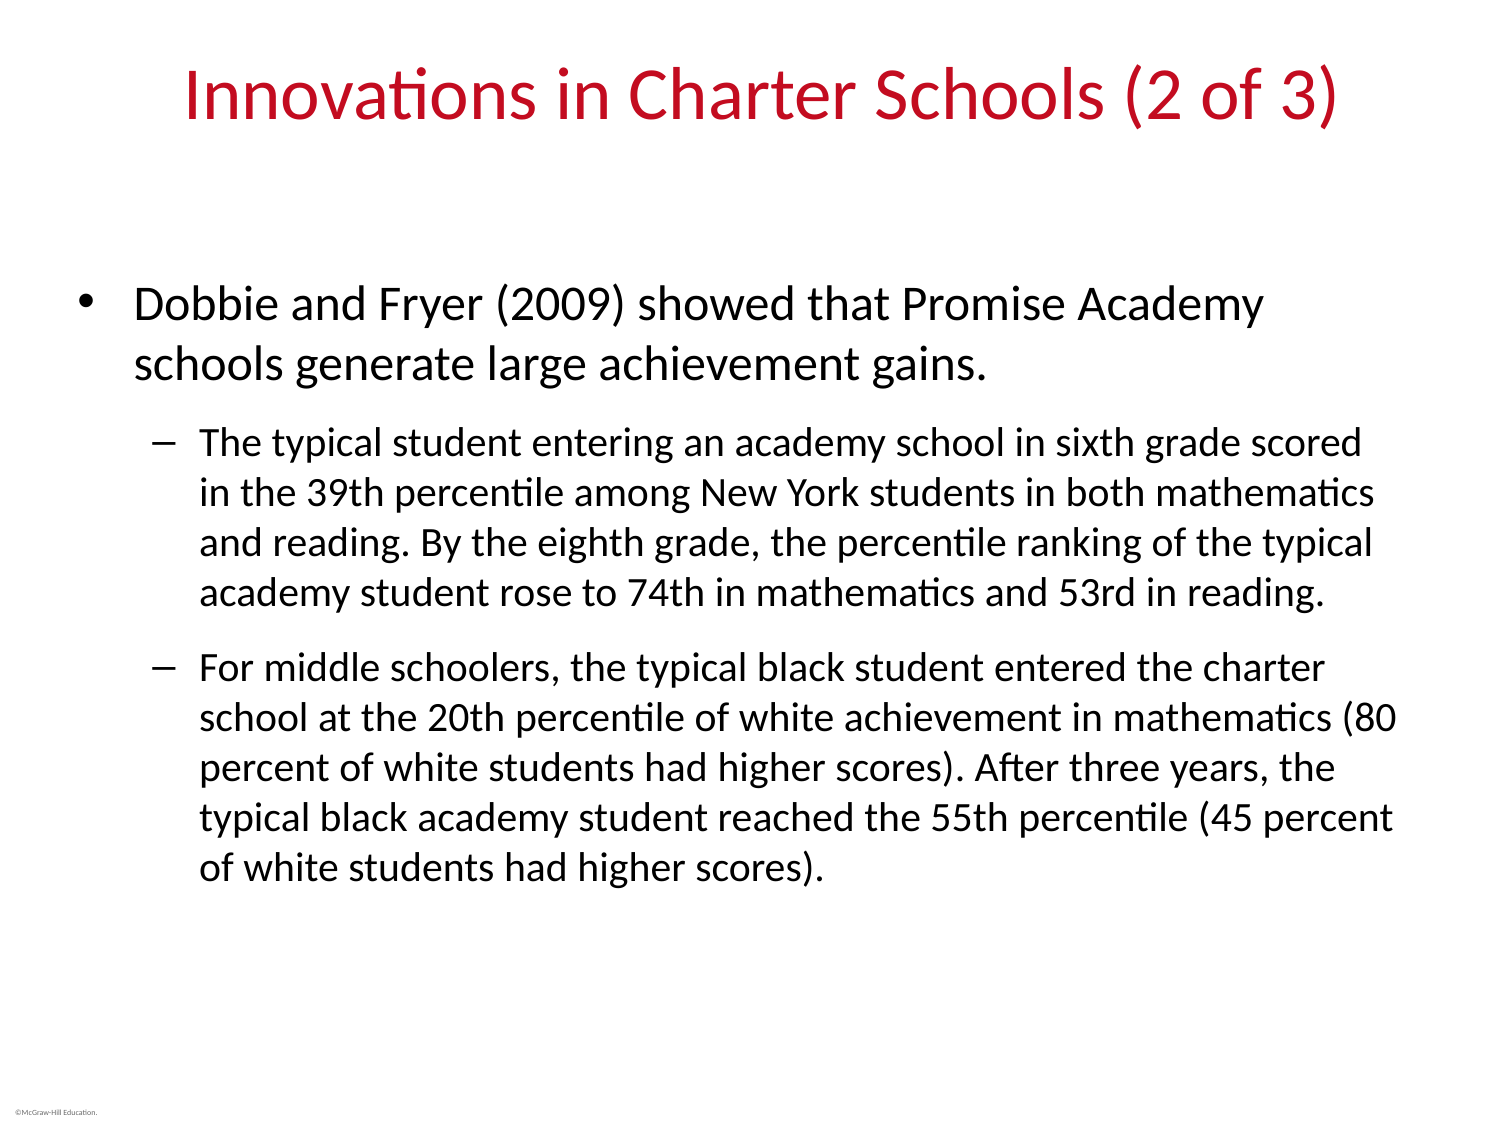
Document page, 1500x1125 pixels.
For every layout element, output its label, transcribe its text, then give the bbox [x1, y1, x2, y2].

title Innovations in Charter Schools (2 of 3) [75, 37, 1450, 138]
list Dobbie and Fryer (2009) showed that Promise Academy schools generate large achievement gains. The typical student entering an academy school in sixth grade scored in the 39th percentile among New York students in both mathematics and reading. By the eighth grade, the percentile ranking of the typical academy student rose to 74th in mathematics and 53rd in reading. For middle schoolers, the typical black student entered the charter school at the 20th percentile of white achievement in mathematics (80 percent of white students had higher scores). After three years, the typical black academy student reached the 55th percentile (45 percent of white students had higher scores). [62, 262, 1413, 913]
